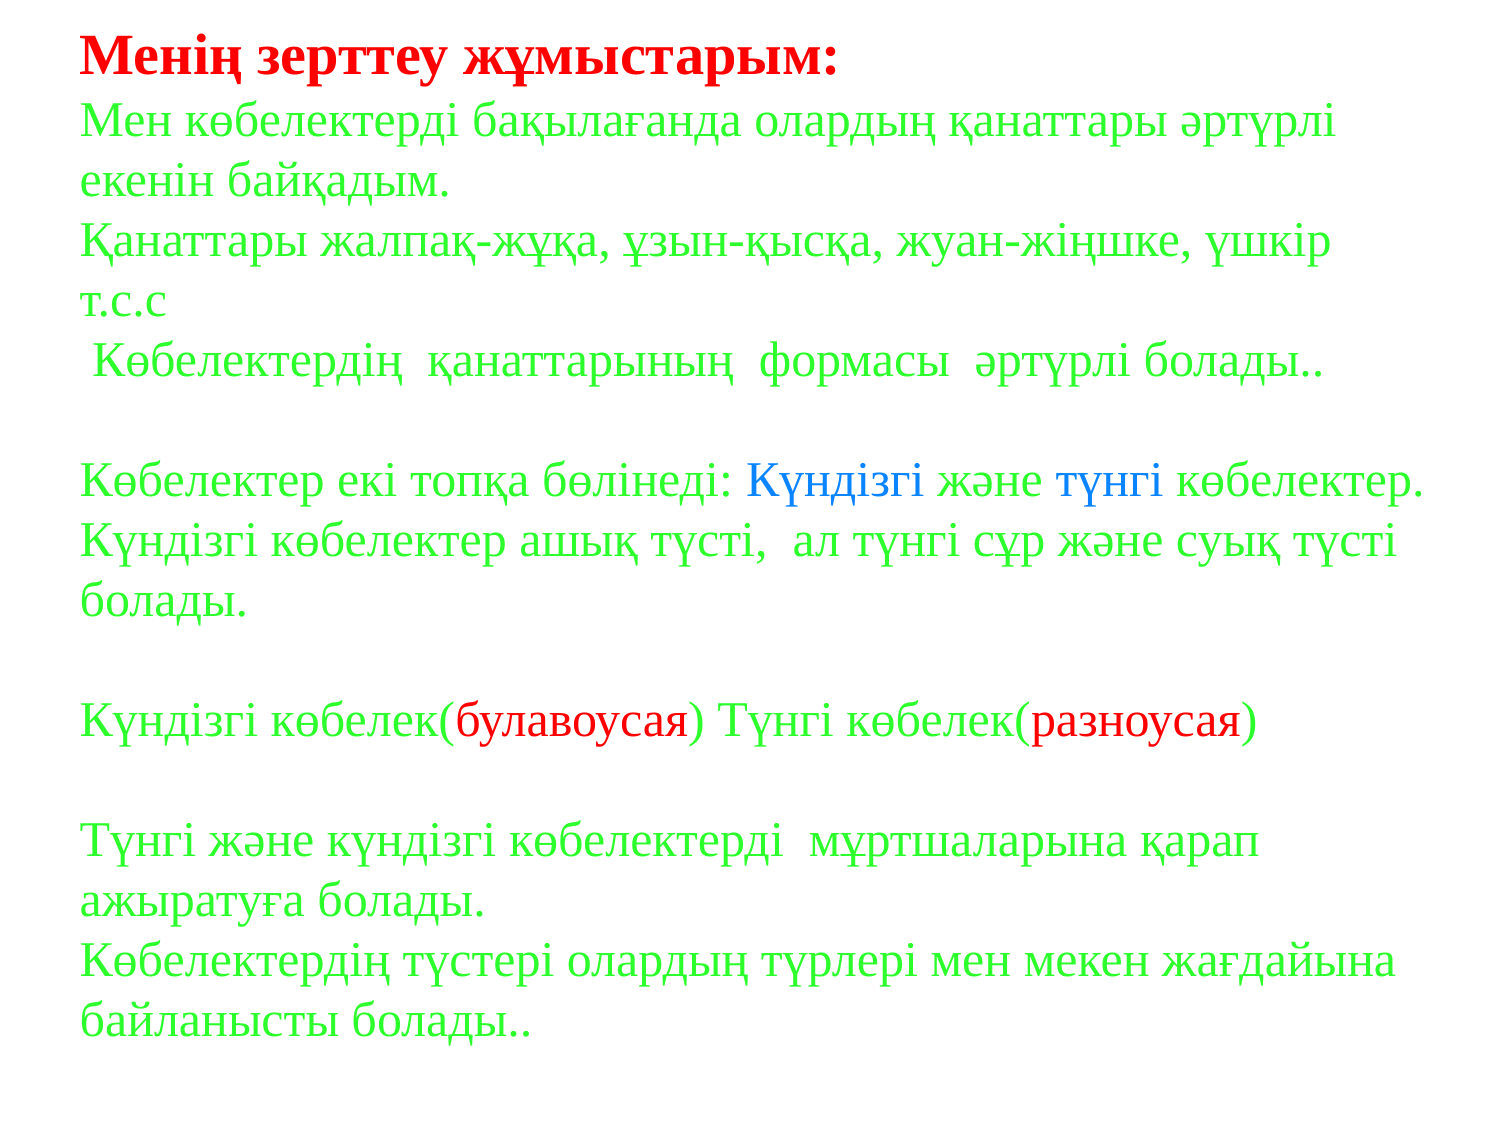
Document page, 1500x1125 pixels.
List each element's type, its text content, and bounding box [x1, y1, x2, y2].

text_box Менің зерттеу жұмыстарым: Мен көбелектерді бақылағанда олардың қанаттары әртүрлі екенін байқадым. Қанаттары жалпақ-жұқа, ұзын-қысқа, жуан-жіңшке, үшкір т.с.с Көбелектердің қанаттарының формасы әртүрлі болады.. Көбелектер екі топқа бөлінеді: Күндізгі және түнгі көбелектер. Күндізгі көбелектер ашық түсті, ал түнгі сұр және суық түсті болады. Күндізгі көбелек(булавоусая) Түнгі көбелек(разноусая) Түнгі және күндізгі көбелектерді мұртшаларына қарап ажыратуға болады. Көбелектердің түстері олардың түрлері мен мекен жағдайына байланысты болады.. [64, 9, 1459, 1114]
